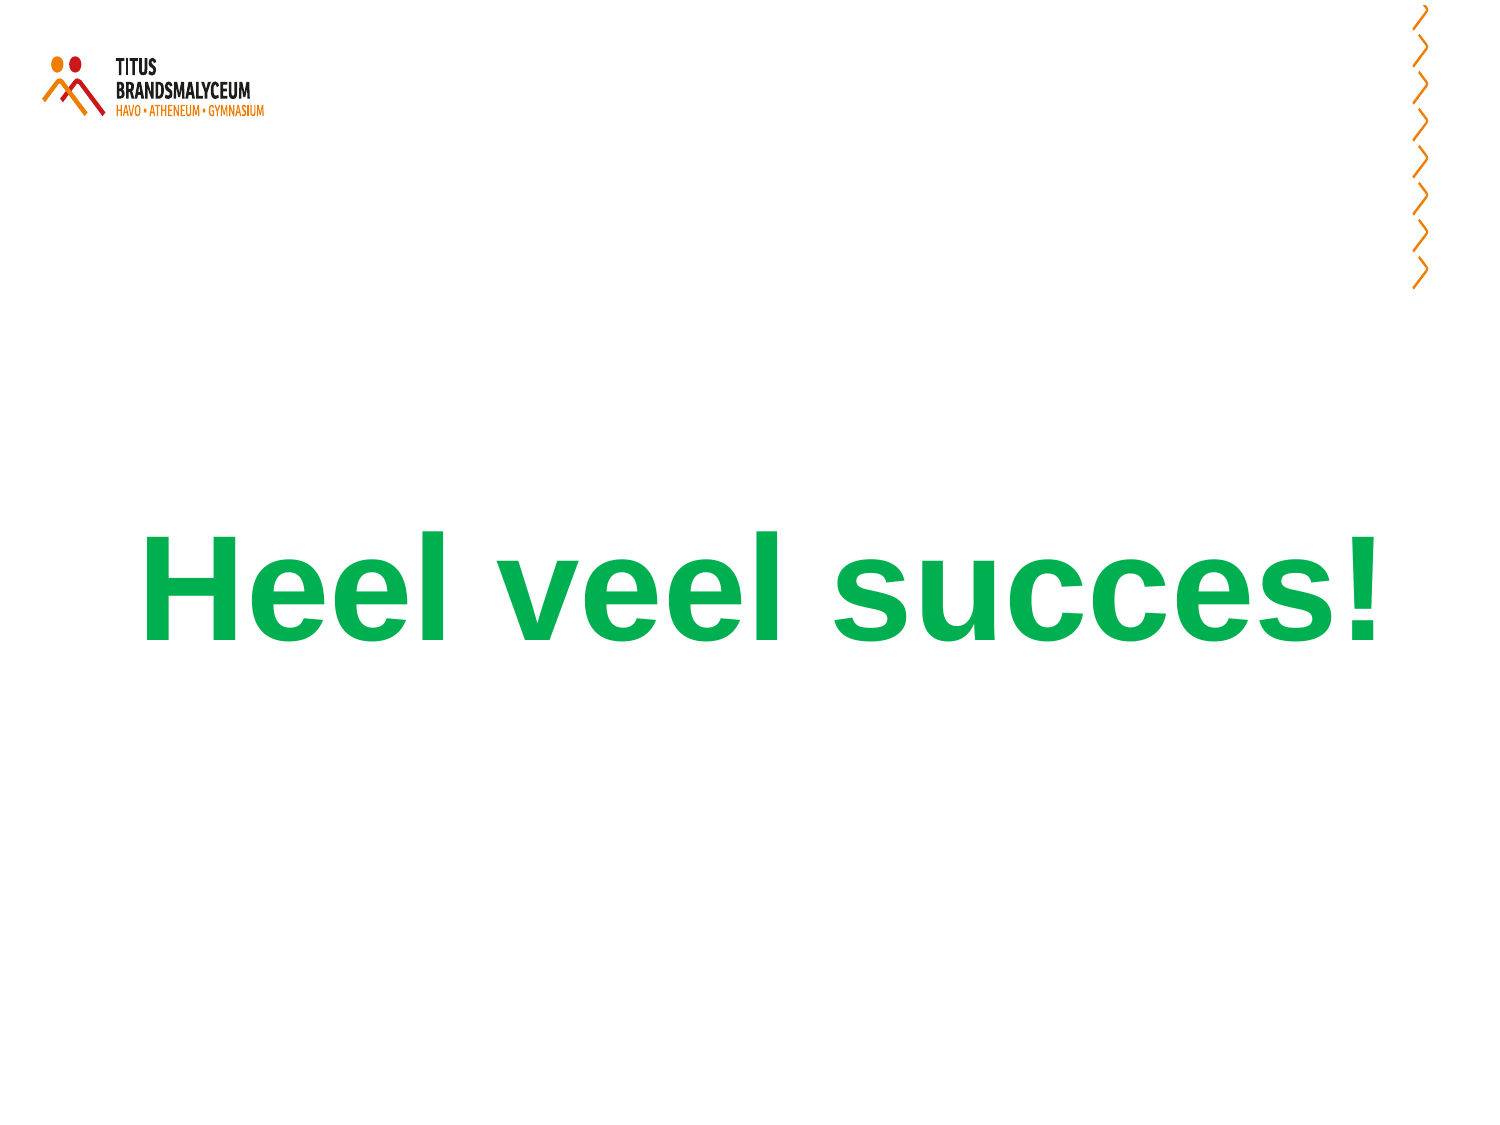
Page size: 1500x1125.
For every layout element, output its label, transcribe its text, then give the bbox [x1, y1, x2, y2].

list Heel veel succes! [88, 314, 1440, 1053]
